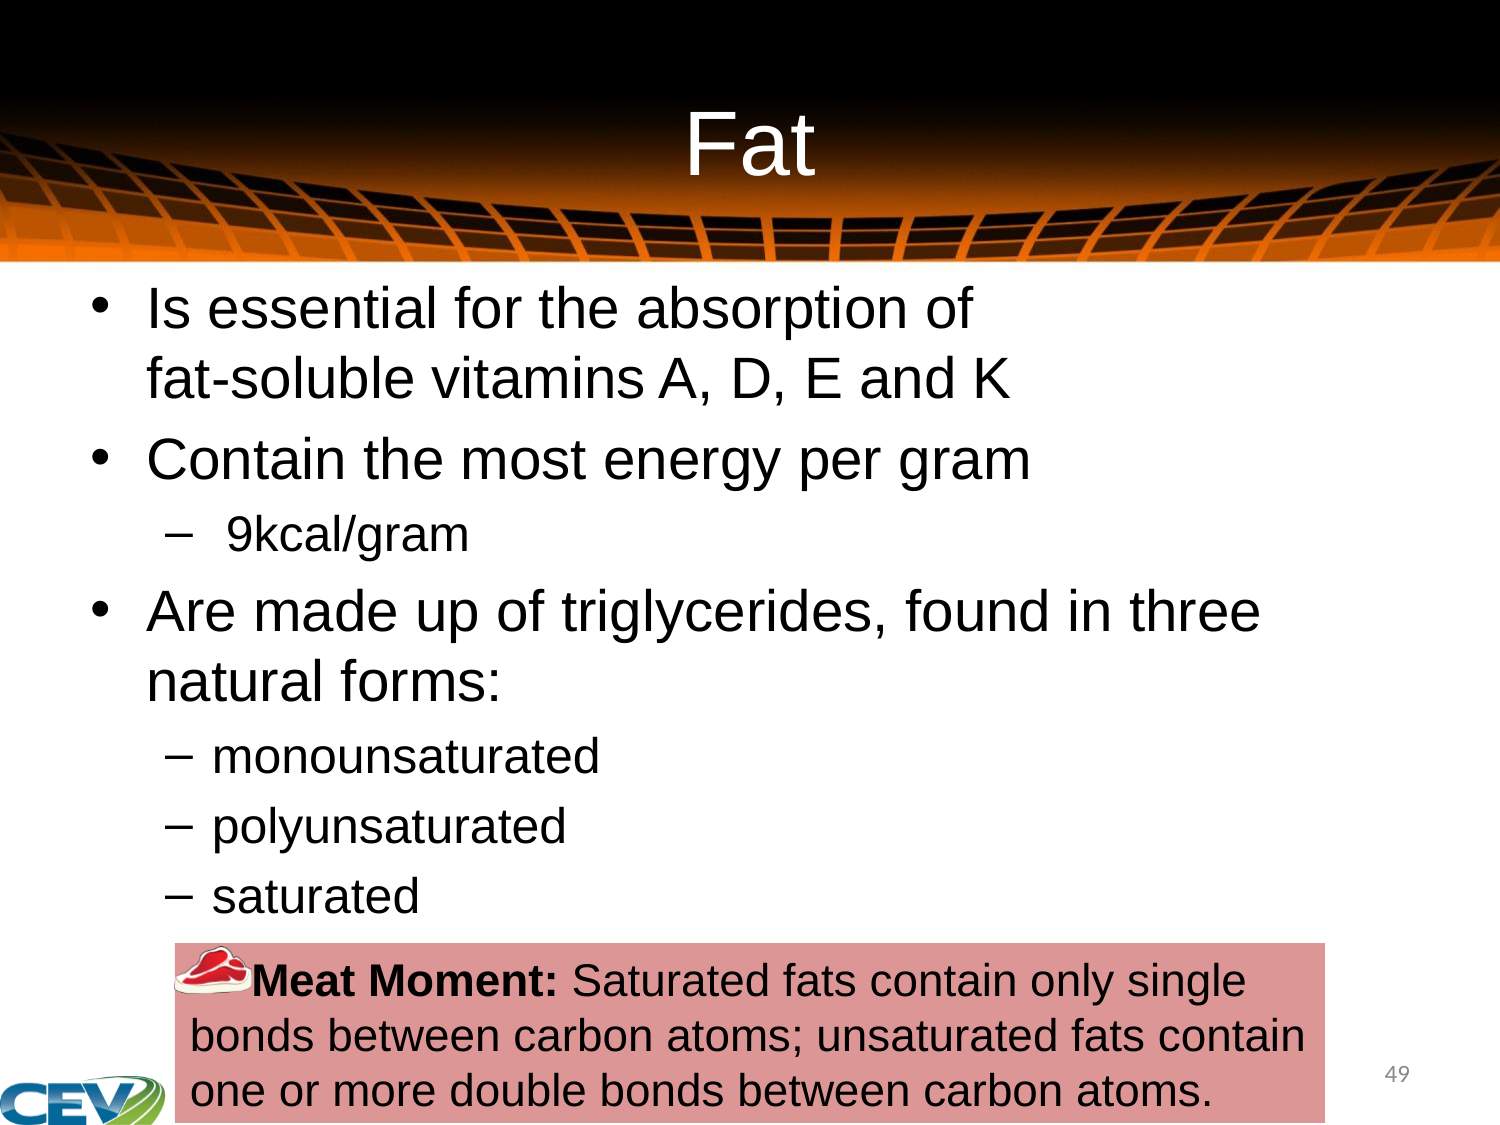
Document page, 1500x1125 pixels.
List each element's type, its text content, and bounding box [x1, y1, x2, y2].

list Is essential for the absorption of fat-soluble vitamins A, D, E and K Contain the most energy per gram 9kcal/gram Are made up of triglycerides, found in three natural forms: monounsaturated polyunsaturated saturated [75, 262, 1425, 1005]
text_box Meat Moment: Saturated fats contain only single bonds between carbon atoms; unsaturated fats contain one or more double bonds between carbon atoms. [174, 943, 1325, 1123]
slide_number 49 [1325, 1042, 1425, 1103]
title Fat [75, 45, 1425, 233]
picture [0, 0, 1500, 1125]
